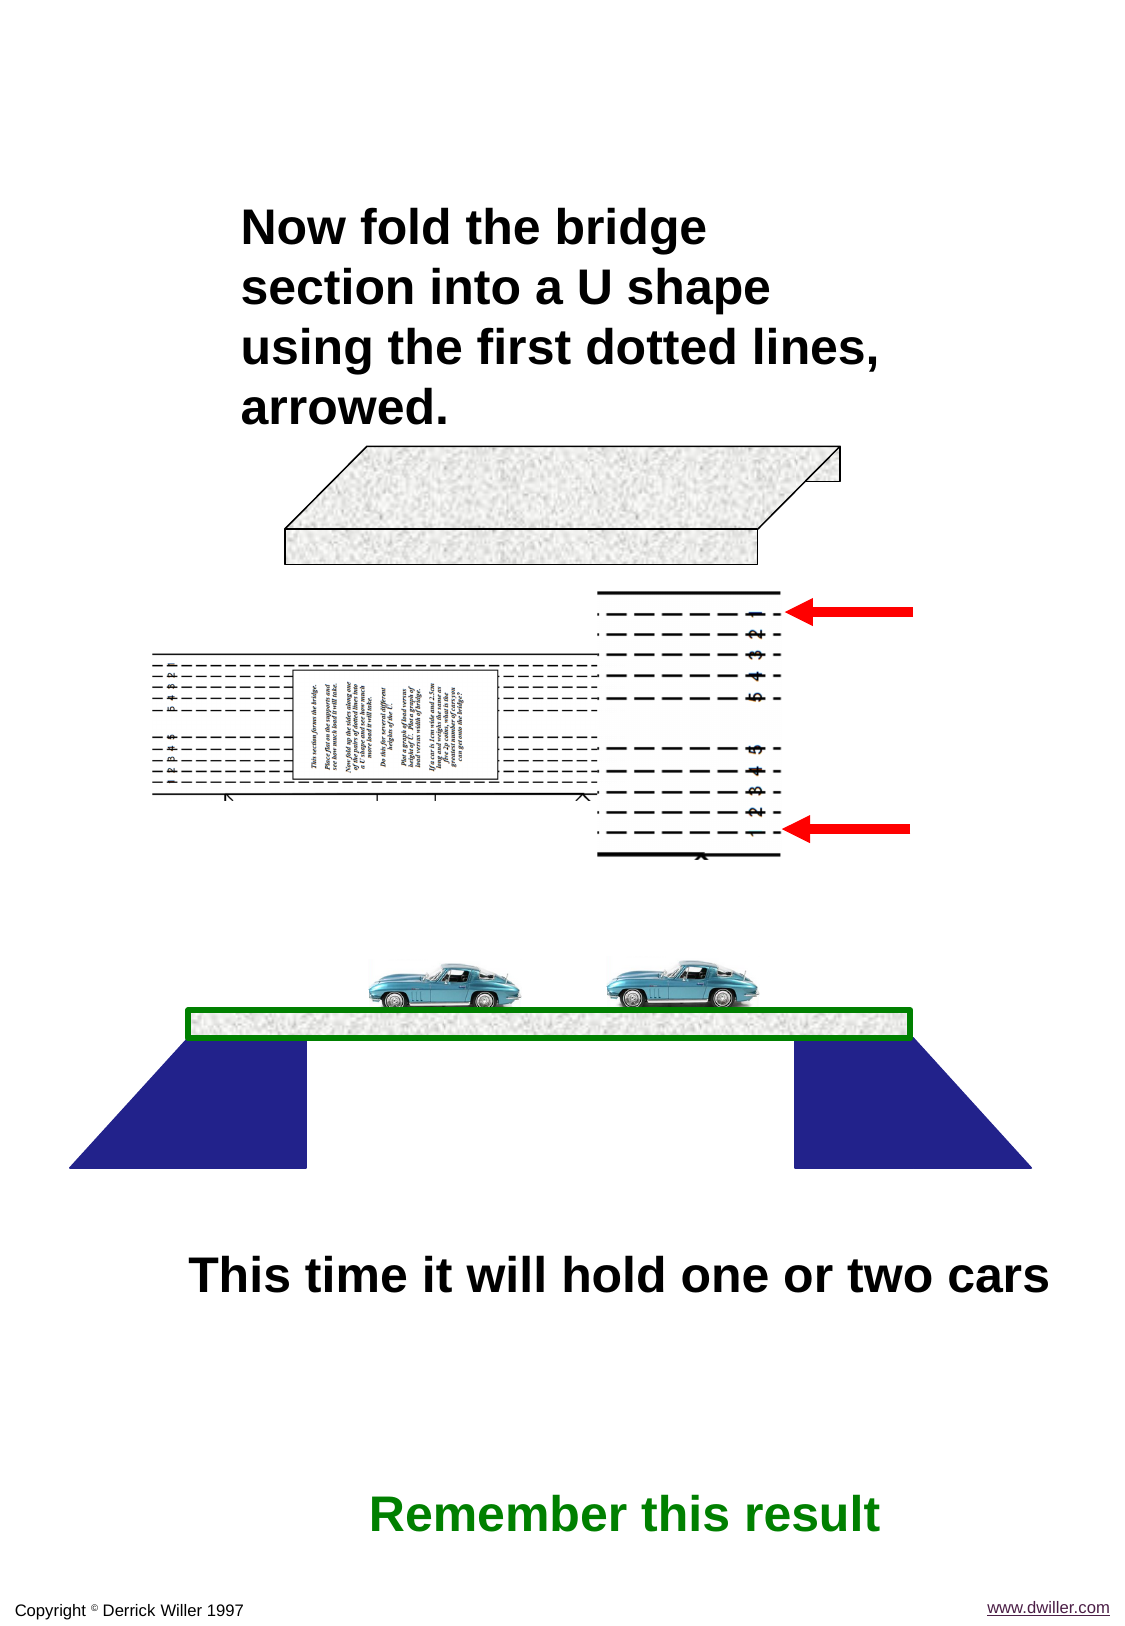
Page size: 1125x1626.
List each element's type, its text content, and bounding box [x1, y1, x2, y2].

text_box [188, 1010, 911, 1039]
text_box This time it will hold one or two cars [173, 1235, 1067, 1310]
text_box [795, 1038, 1032, 1169]
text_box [284, 446, 841, 565]
text_box Remember this result [354, 1473, 896, 1549]
picture [603, 956, 760, 1011]
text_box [69, 1038, 307, 1169]
picture [153, 490, 825, 1014]
text_box Now fold the bridge section into a U shape using the first dotted lines, arrowed. [225, 187, 911, 442]
